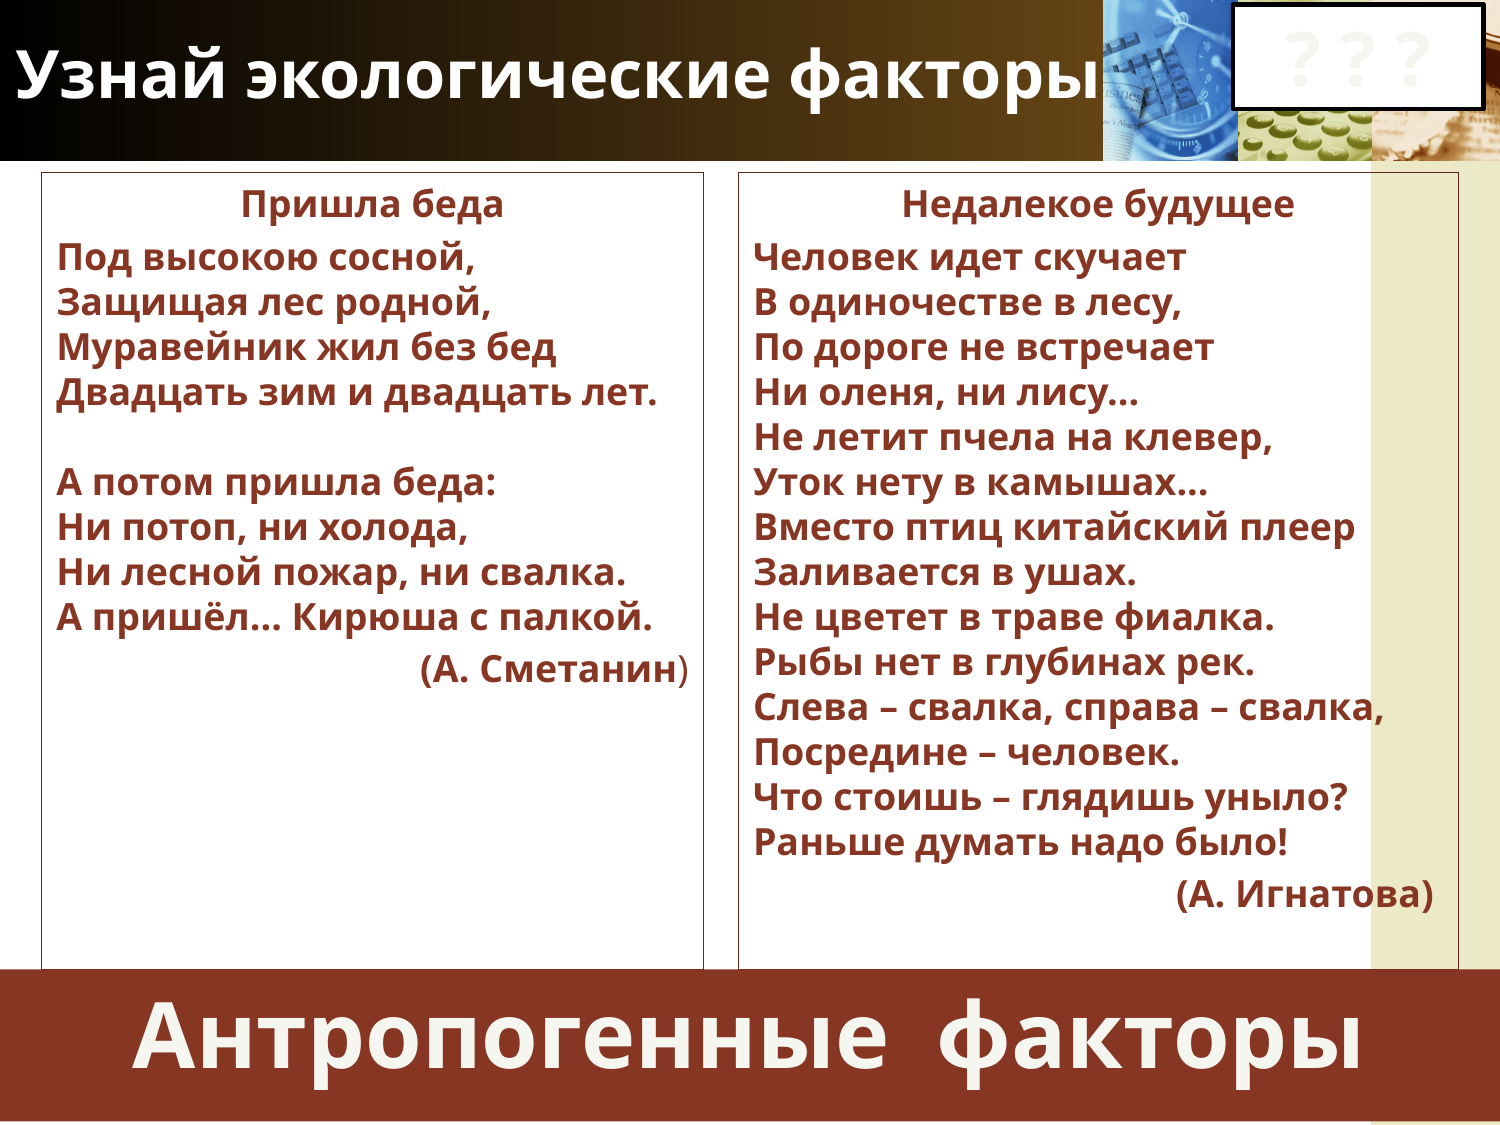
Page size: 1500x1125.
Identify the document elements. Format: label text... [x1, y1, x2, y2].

list Пришла беда Под высокою сосной, Защищая лес родной, Муравейник жил без бед Двадцать зим и двадцать лет. А потом пришла беда: Ни потоп, ни холода, Ни лесной пожар, ни свалка. А пришёл... Кирюша с палкой. (А. Сметанин) [41, 172, 704, 969]
picture [1103, 0, 1500, 161]
title Узнай экологические факторы [0, 0, 1248, 144]
list Недалекое будущее Человек идет скучает В одиночестве в лесу, По дороге не встречает Ни оленя, ни лису... Не летит пчела на клевер, Уток нету в камышах... Вместо птиц китайский плеер Заливается в ушах. Не цветет в траве фиалка. Рыбы нет в глубинах рек. Слева – свалка, справа – свалка, Посредине – человек. Что стоишь – глядишь уныло? Раньше думать надо было! (А. Игнатова) [738, 172, 1459, 969]
text_box Антропогенные факторы [0, 969, 1500, 1122]
text_box ? ? ? [1231, 2, 1486, 111]
